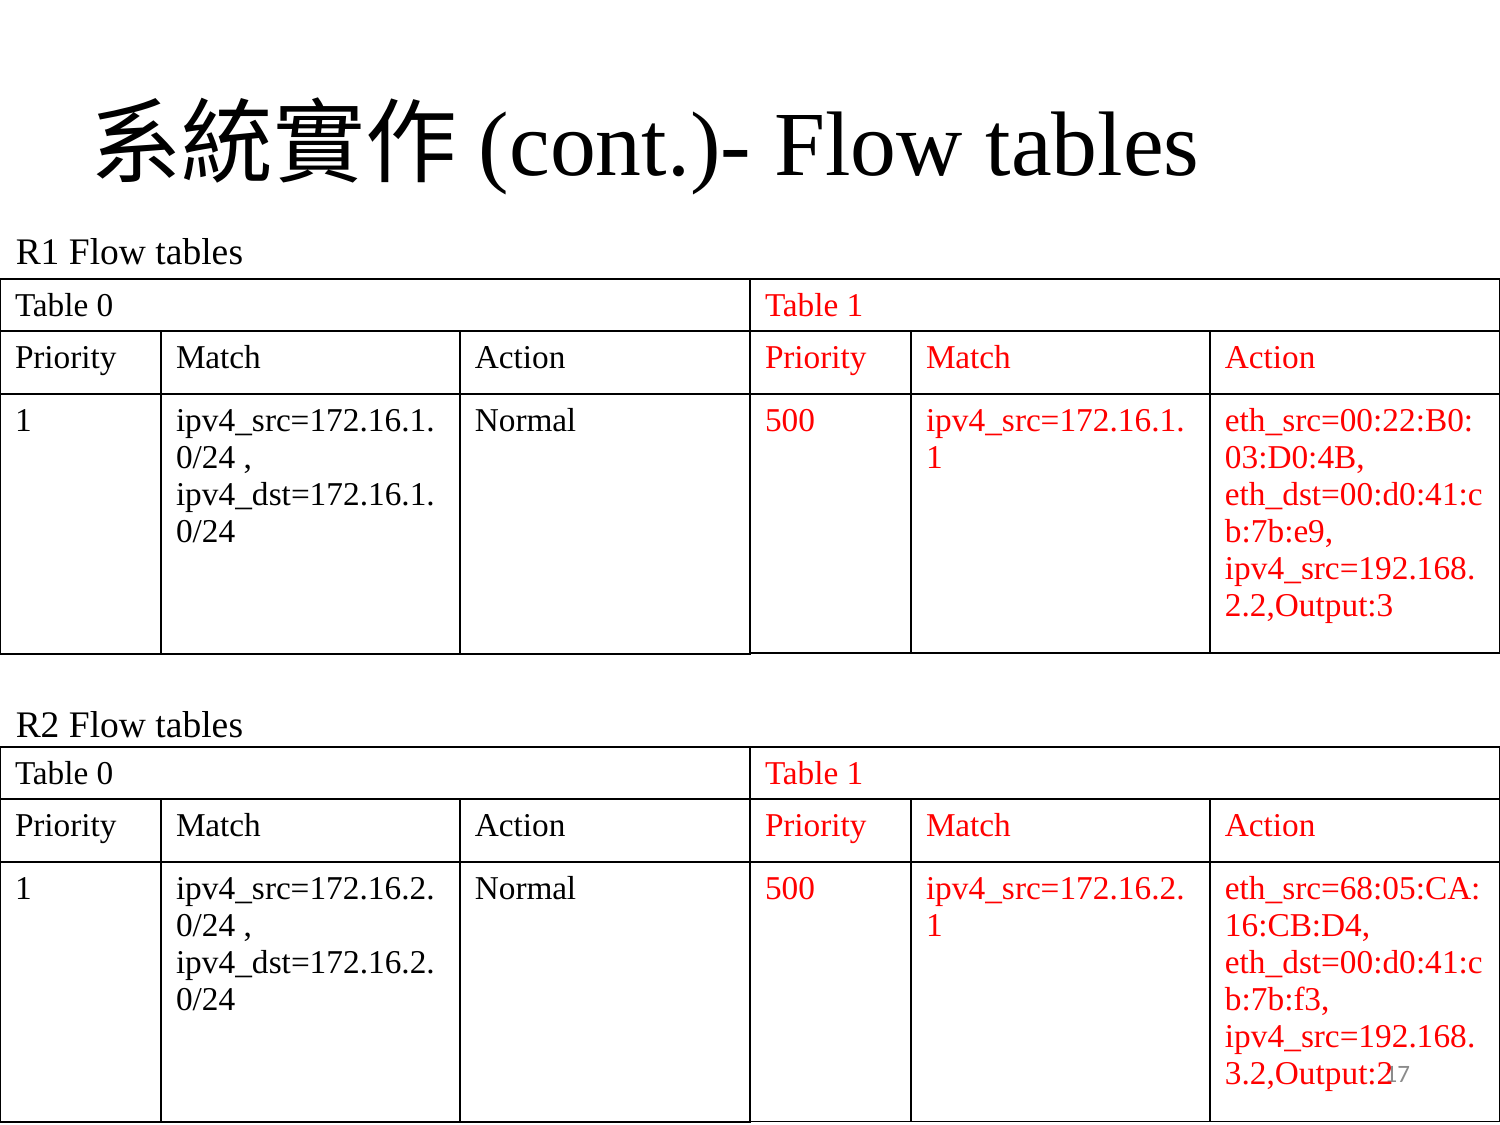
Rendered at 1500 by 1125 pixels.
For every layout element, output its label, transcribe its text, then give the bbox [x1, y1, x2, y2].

table_cell ipv4_src=172.16.1.1 [912, 395, 1209, 652]
table_header Table 0 [1, 748, 749, 798]
table_cell ipv4_src=172.16.1.0/24 , ipv4_dst=172.16.1.0/24 [162, 395, 459, 653]
title 系統實作(cont.)- Flow tables [75, 45, 1425, 233]
table_cell 500 [751, 863, 910, 1121]
table_cell Priority [1, 332, 160, 393]
table_cell Action [1211, 332, 1499, 393]
table_cell Match [162, 800, 459, 861]
table_cell Normal [461, 395, 749, 653]
text_box R1 Flow tables [1, 219, 259, 280]
table_header Table 1 [751, 280, 1499, 330]
table_cell Action [461, 332, 749, 393]
table_cell Match [162, 332, 459, 393]
table_cell ipv4_src=172.16.2.1 [912, 863, 1209, 1121]
table_cell 1 [1, 395, 160, 653]
table_cell Priority [751, 800, 910, 861]
table_cell eth_src=68:05:CA:16:CB:D4, eth_dst=00:d0:41:cb:7b:f3, ipv4_src=192.168.3.2,Output:2 [1211, 863, 1499, 1121]
table_header Table 0 [1, 280, 749, 330]
table_cell Normal [461, 863, 749, 1121]
table_header Table 1 [751, 748, 1499, 798]
table_cell 500 [751, 395, 910, 652]
table_cell Match [912, 800, 1209, 861]
table_cell Action [461, 800, 749, 861]
table_cell ipv4_src=172.16.2.0/24 , ipv4_dst=172.16.2.0/24 [162, 863, 459, 1121]
slide_number 17 [1074, 1042, 1425, 1103]
table_cell 1 [1, 863, 160, 1121]
table_cell eth_src=00:22:B0:03:D0:4B, eth_dst=00:d0:41:cb:7b:e9, ipv4_src=192.168.2.2,Output:3 [1211, 395, 1499, 652]
table_cell Priority [751, 332, 910, 393]
table_cell Match [912, 332, 1209, 393]
table_cell Priority [1, 800, 160, 861]
table_cell Action [1211, 800, 1499, 861]
text_box R2 Flow tables [1, 692, 259, 753]
